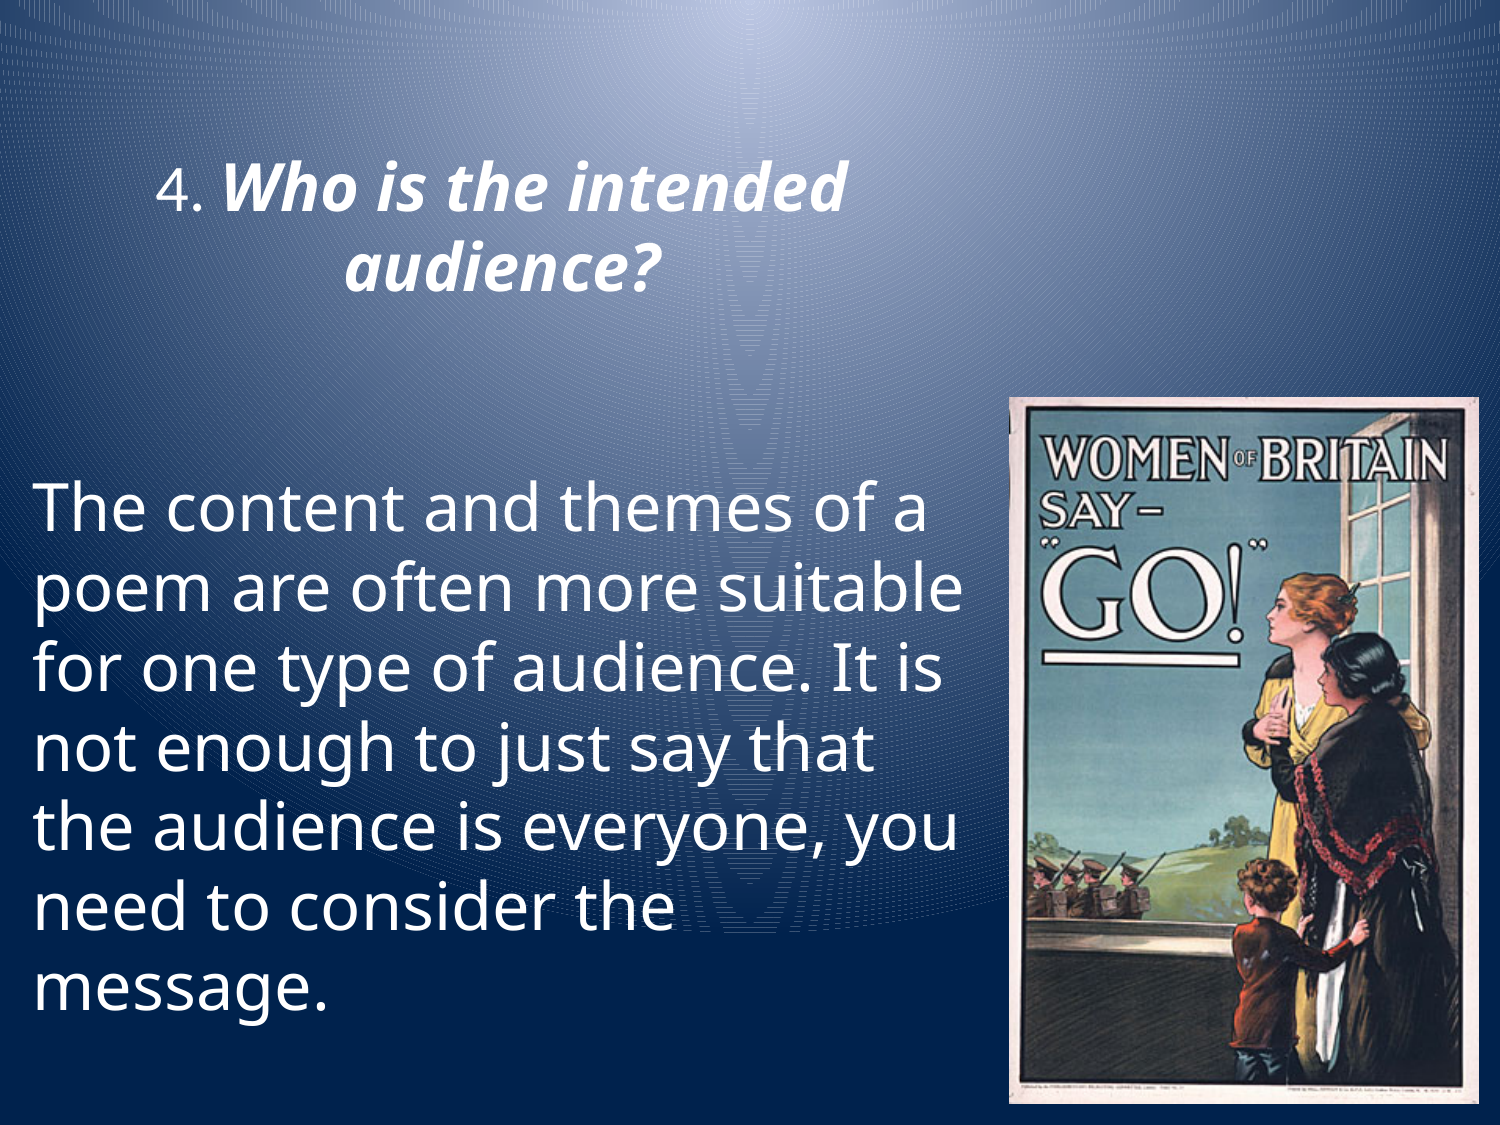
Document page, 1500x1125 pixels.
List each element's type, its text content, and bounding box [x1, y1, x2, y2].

text_box 4. Who is the intended audience? The content and themes of a poem are often more suitable for one type of audience. It is not enough to just say that the audience is everyone, you need to consider the message. [17, 137, 987, 1032]
picture [1009, 396, 1479, 1104]
